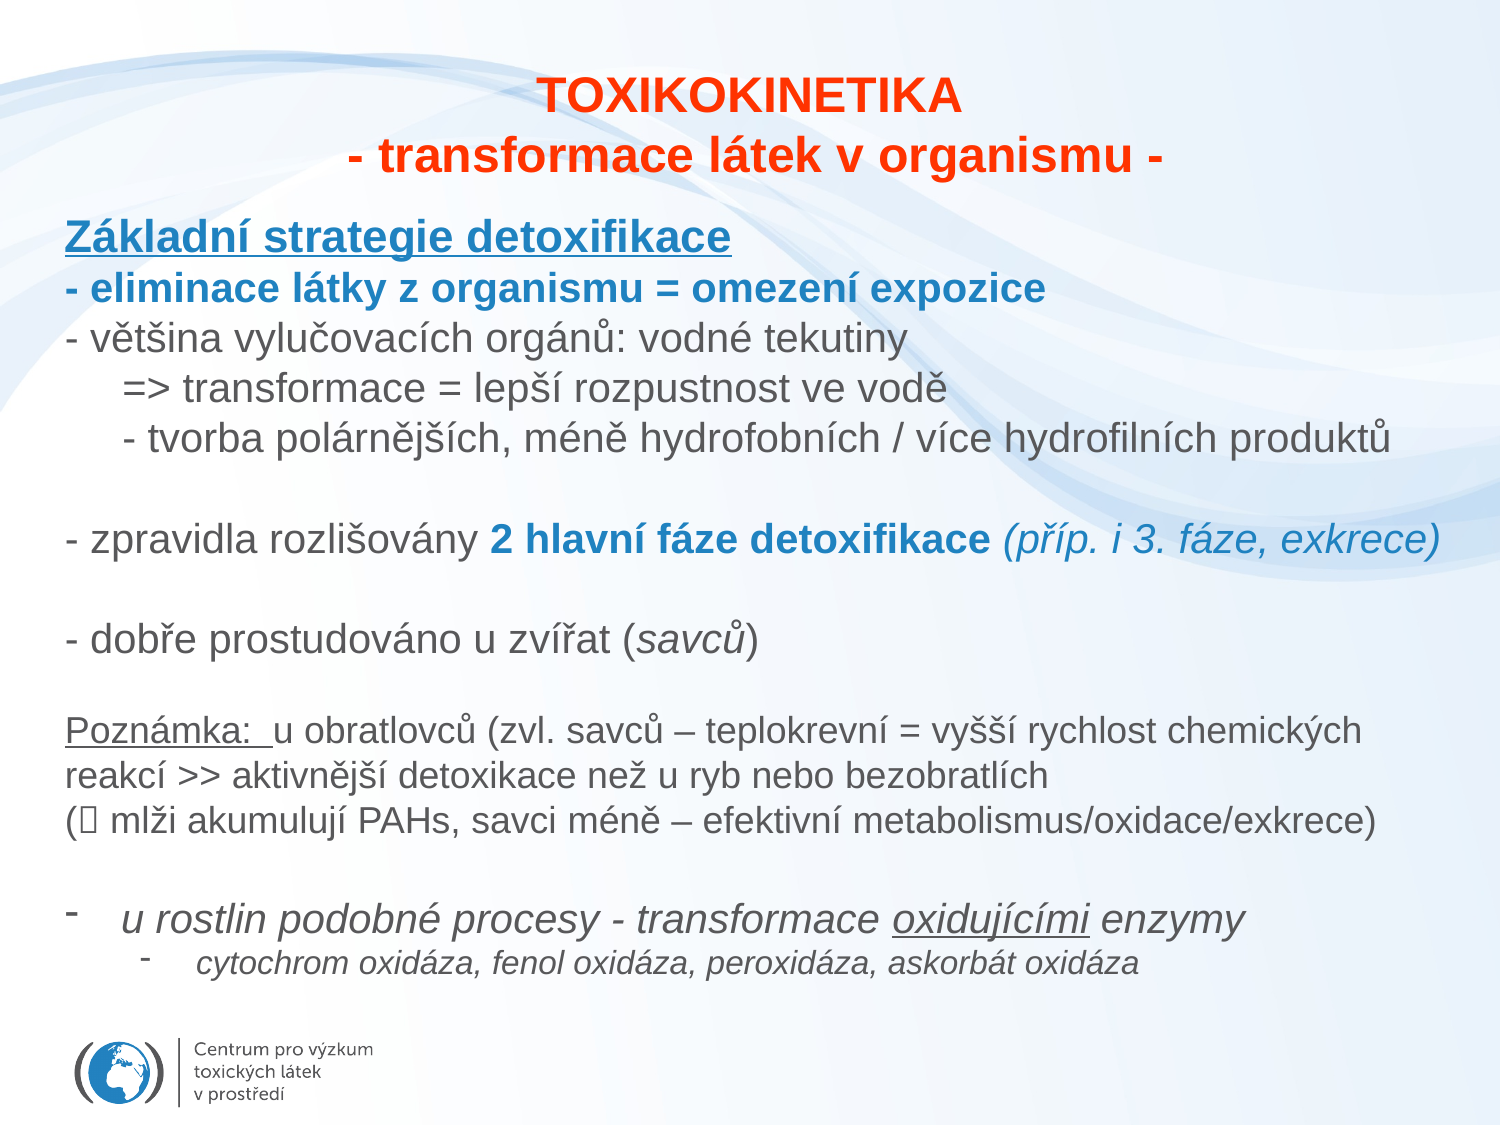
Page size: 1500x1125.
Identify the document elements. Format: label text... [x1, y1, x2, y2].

text_box Základní strategie detoxifikace - eliminace látky z organismu = omezení expozice - většina vylučovacích orgánů: vodné tekutiny => transformace = lepší rozpustnost ve vodě - tvorba polárnějších, méně hydrofobních / více hydrofilních produktů - zpravidla rozlišovány 2 hlavní fáze detoxifikace (příp. i 3. fáze, exkrece) - dobře prostudováno u zvířat (savců) Poznámka: u obratlovců (zvl. savců – teplokrevní = vyšší rychlost chemických reakcí >> aktivnější detoxikace než u ryb nebo bezobratlích ( mlži akumulují PAHs, savci méně – efektivní metabolismus/oxidace/exkrece) u rostlin podobné procesy - transformace oxidujícími enzymy cytochrom oxidáza, fenol oxidáza, peroxidáza, askorbát oxidáza [49, 190, 1463, 1089]
text_box TOXIKOKINETIKA - transformace látek v organismu - [49, 54, 1463, 190]
picture [0, 0, 1500, 1125]
